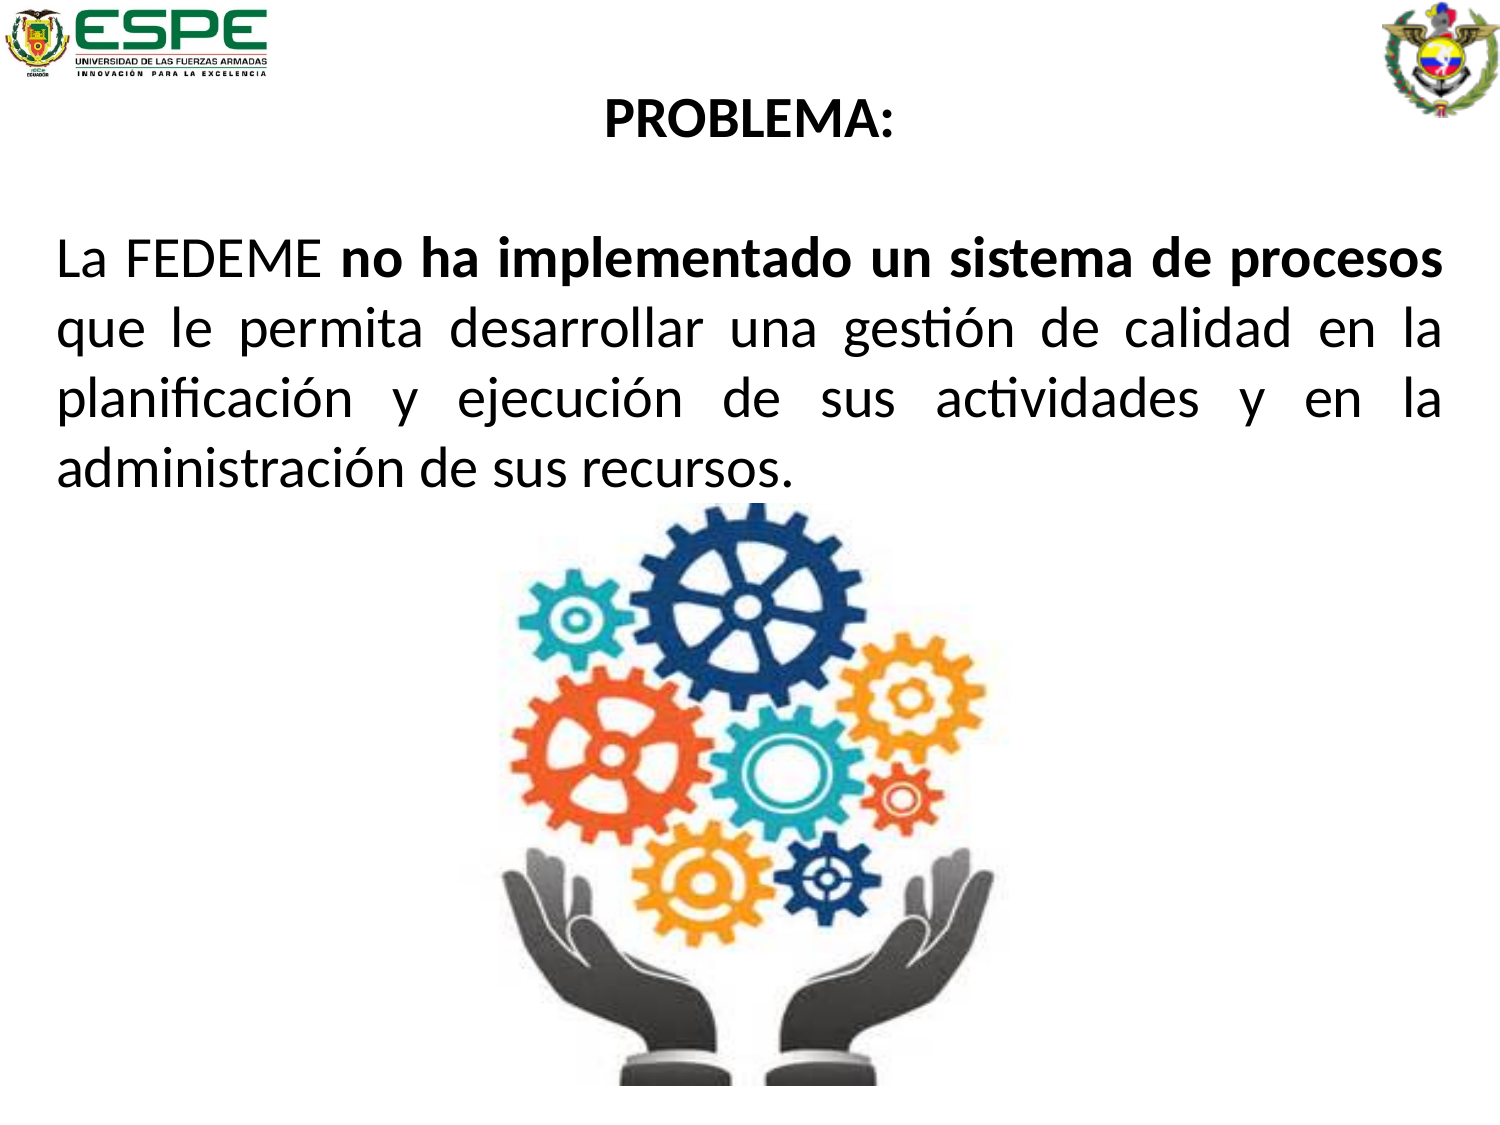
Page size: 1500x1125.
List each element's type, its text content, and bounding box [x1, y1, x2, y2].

picture [383, 503, 1117, 1086]
text_box PROBLEMA: La FEDEME no ha implementado un sistema de procesos que le permita desarrollar una gestión de calidad en la planificación y ejecución de sus actividades y en la administración de sus recursos. [40, 243, 1460, 336]
picture [1382, 1, 1500, 118]
picture [0, 0, 277, 84]
